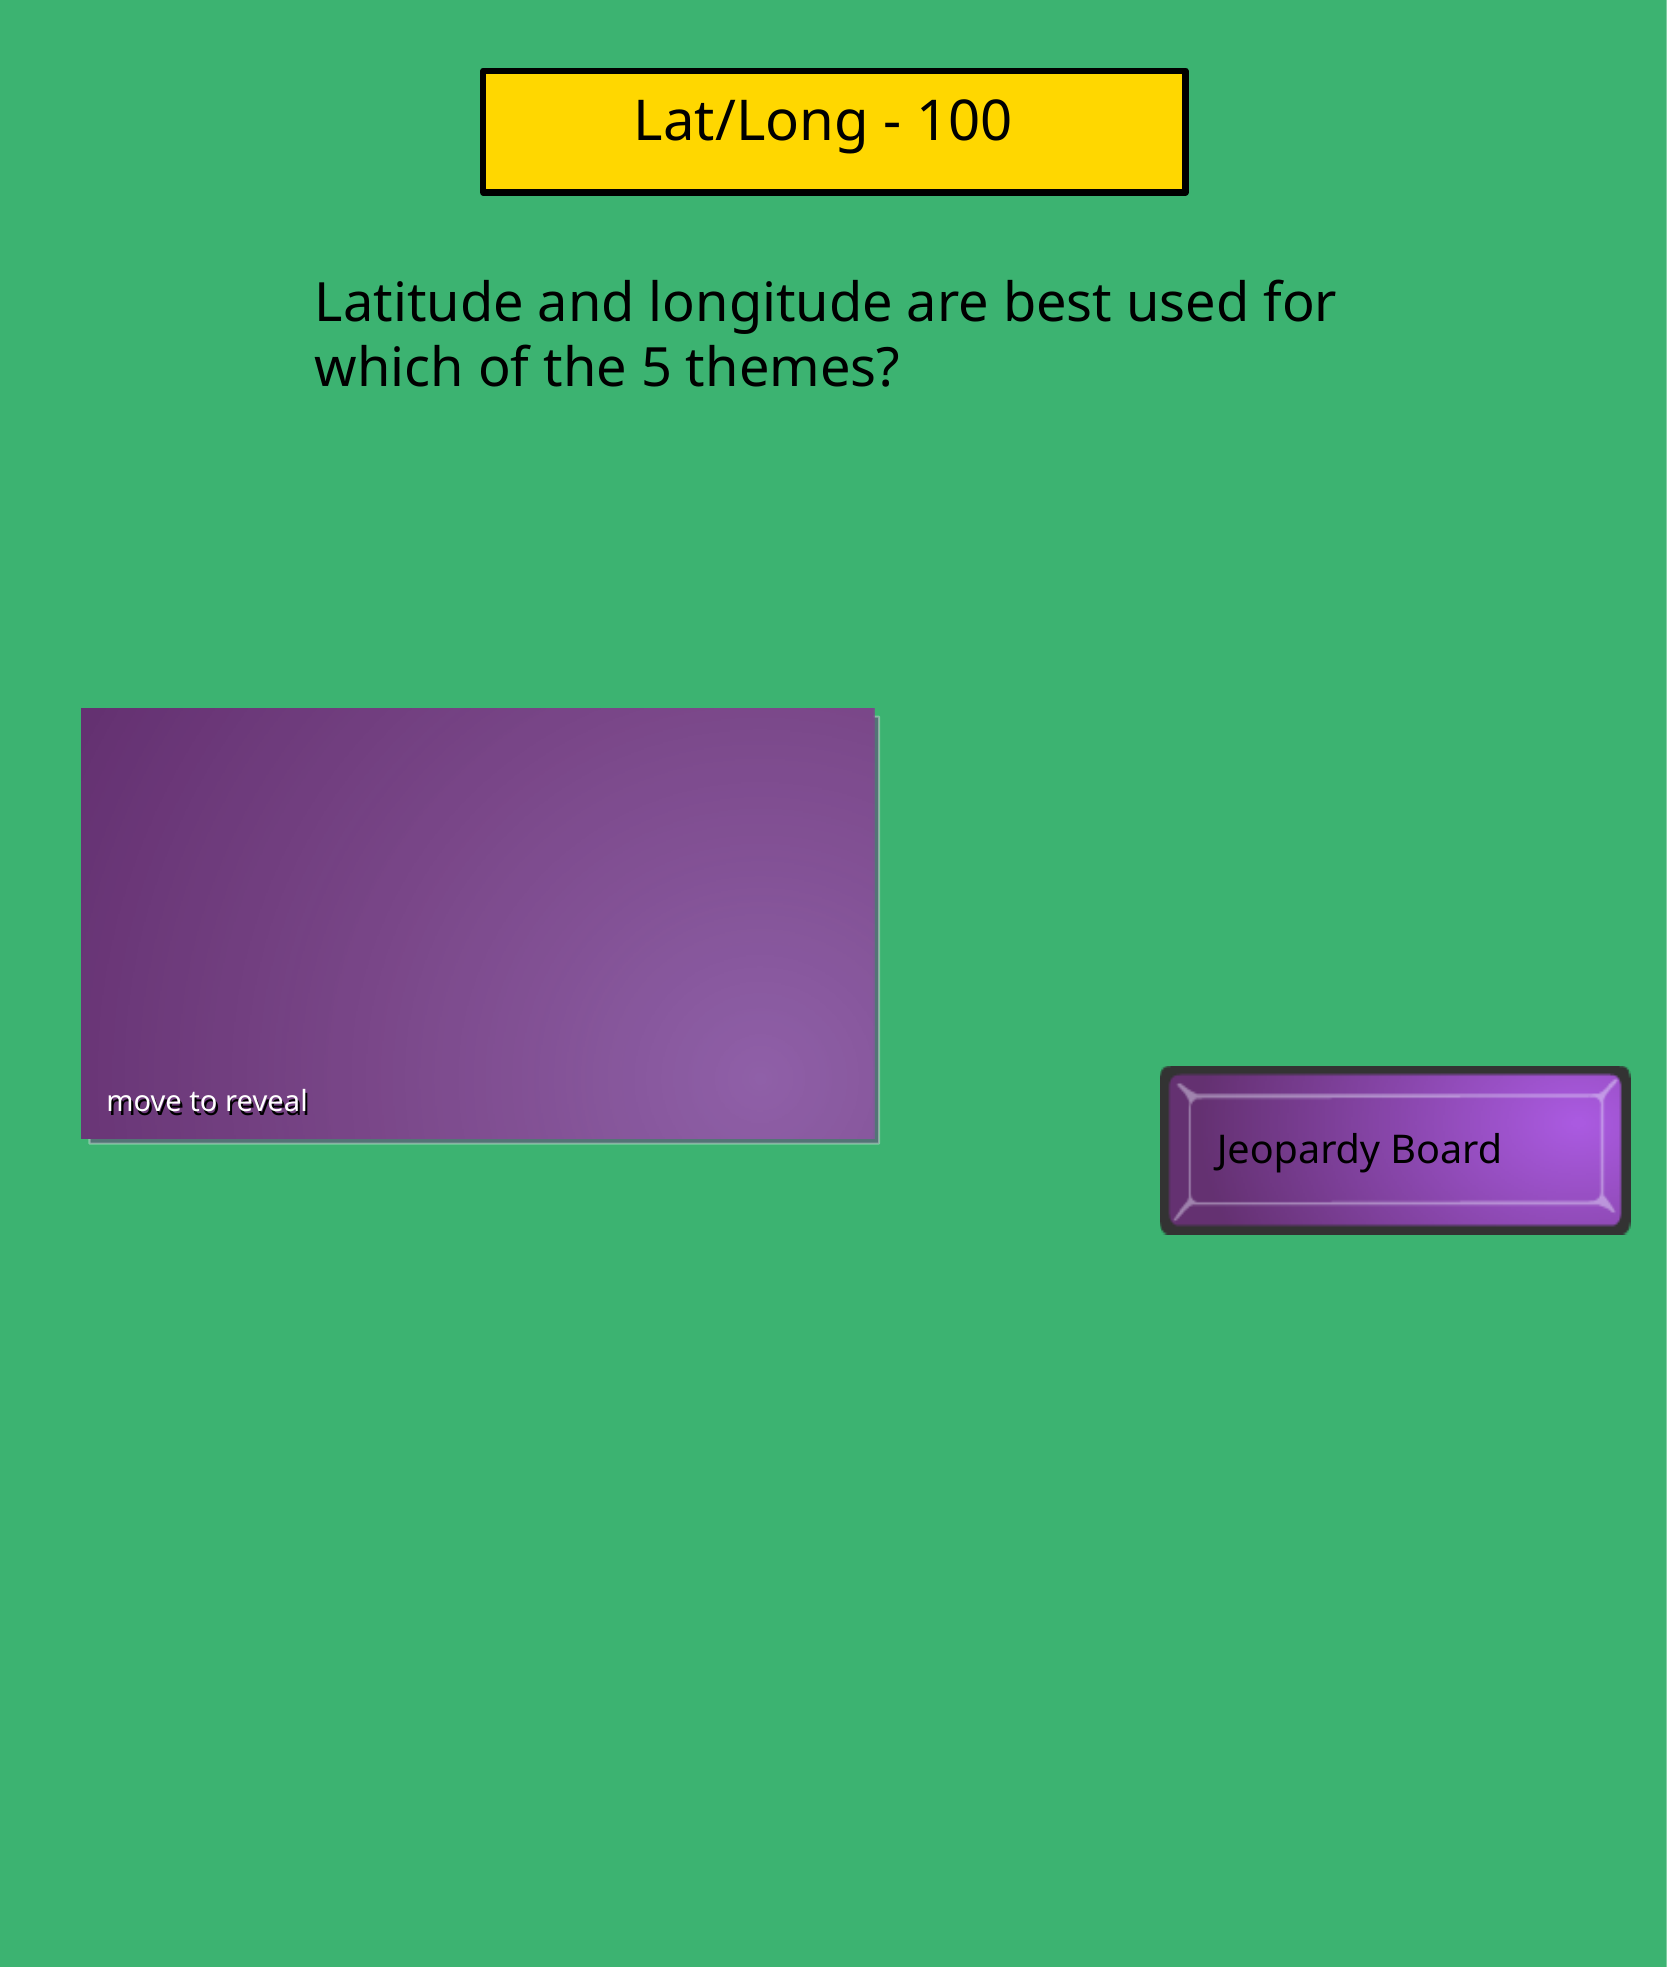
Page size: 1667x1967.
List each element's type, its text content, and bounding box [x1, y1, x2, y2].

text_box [80, 708, 880, 1144]
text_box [483, 70, 1186, 193]
text_box Latitude and longitude are best used for which of the 5 themes? [299, 260, 1413, 406]
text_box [1160, 1066, 1631, 1235]
